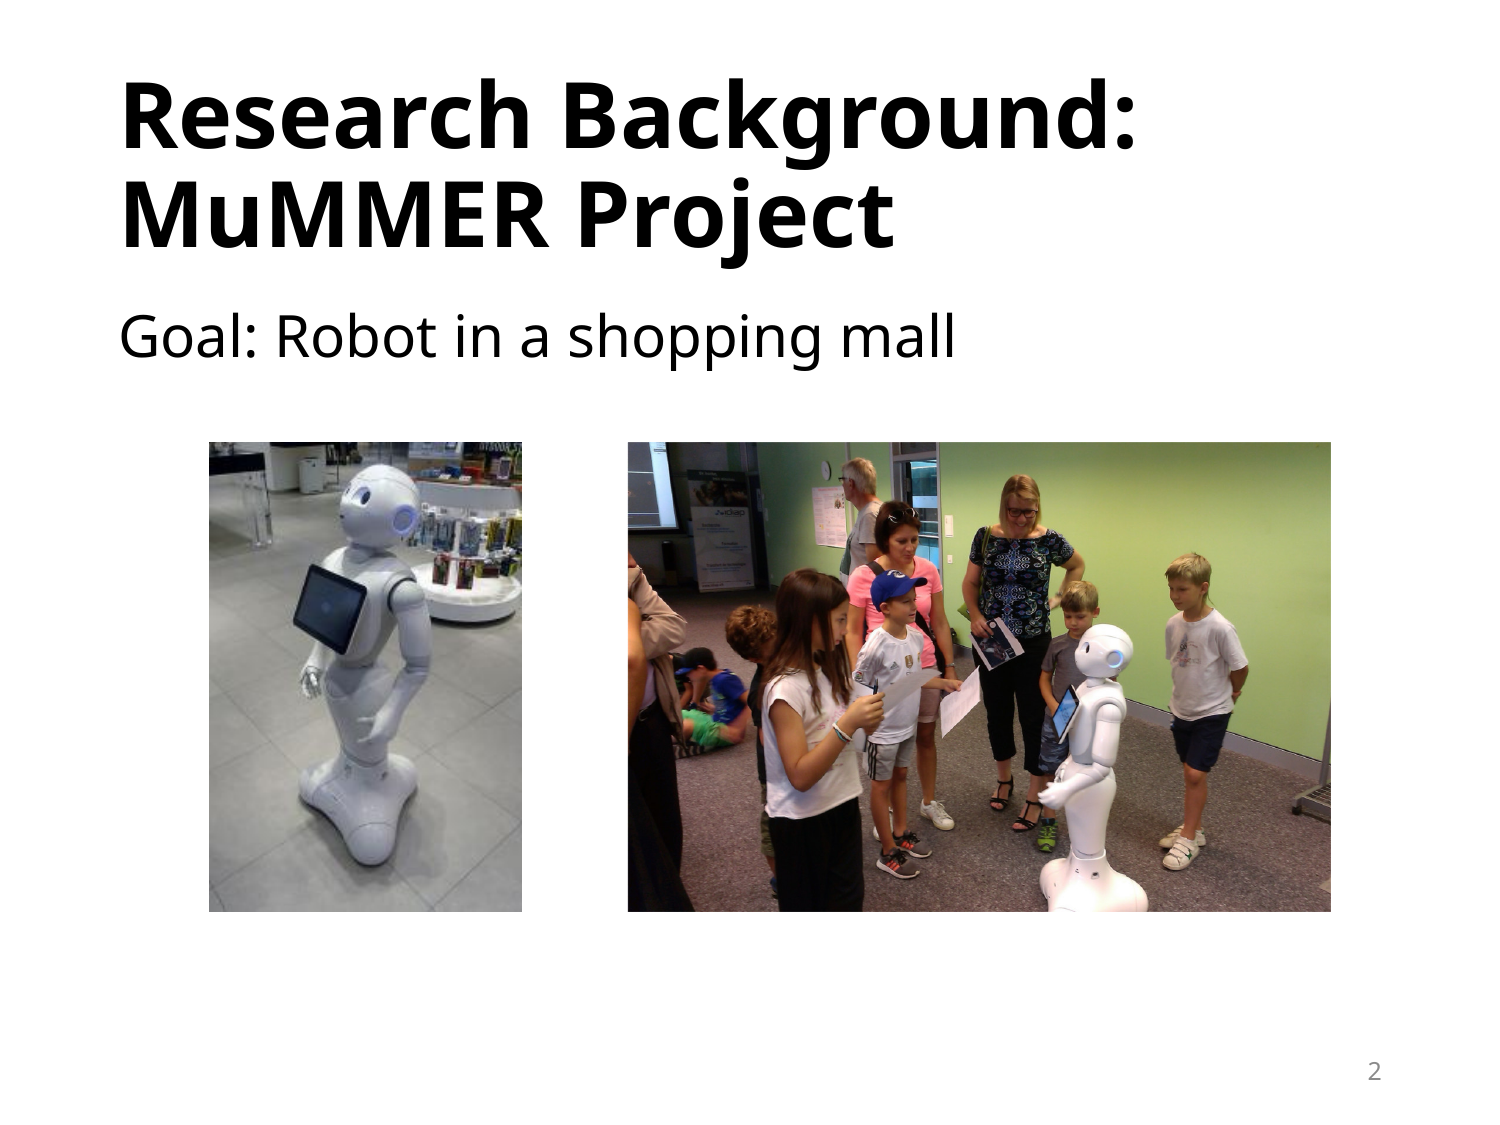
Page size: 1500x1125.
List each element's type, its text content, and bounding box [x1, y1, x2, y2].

slide_number 2 [1059, 1042, 1397, 1103]
picture [627, 442, 1331, 912]
title Research Background: MuMMER Project [103, 59, 1397, 278]
list Goal: Robot in a shopping mall [103, 299, 1397, 1014]
picture [208, 442, 522, 912]
